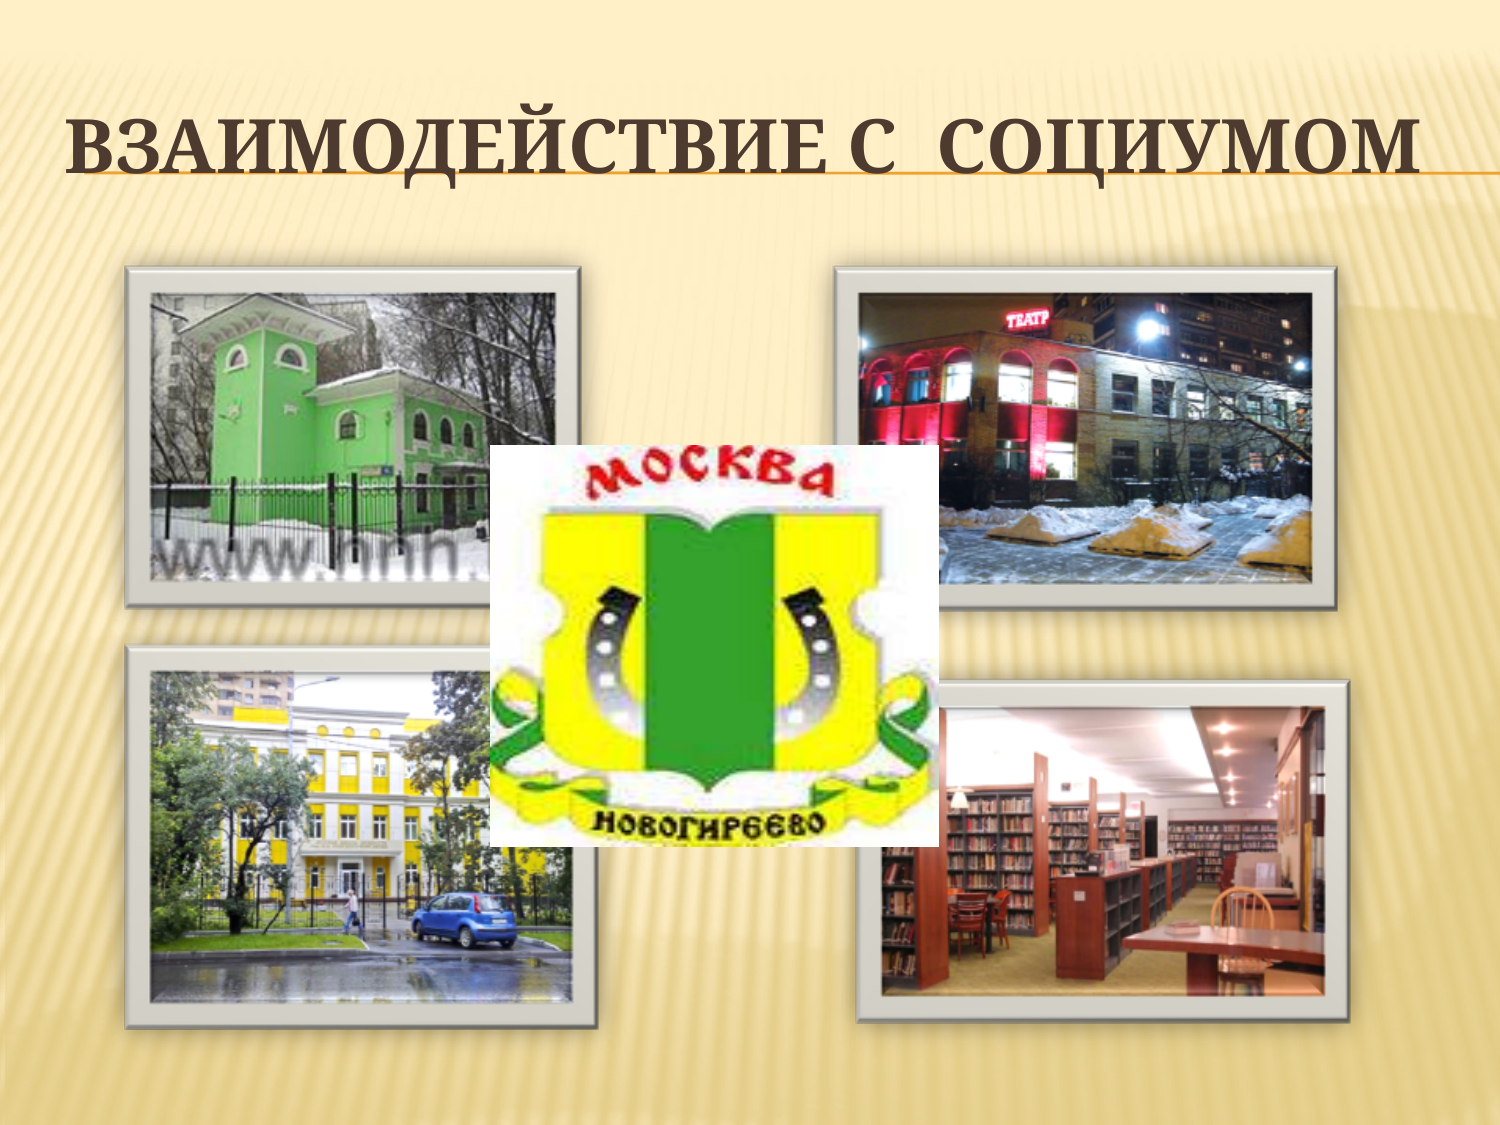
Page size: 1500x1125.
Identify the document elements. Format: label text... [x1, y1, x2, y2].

title Взаимодействие с социумом [50, 75, 1475, 213]
picture [83, 603, 641, 1073]
picture [489, 224, 1394, 1066]
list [83, 224, 625, 603]
